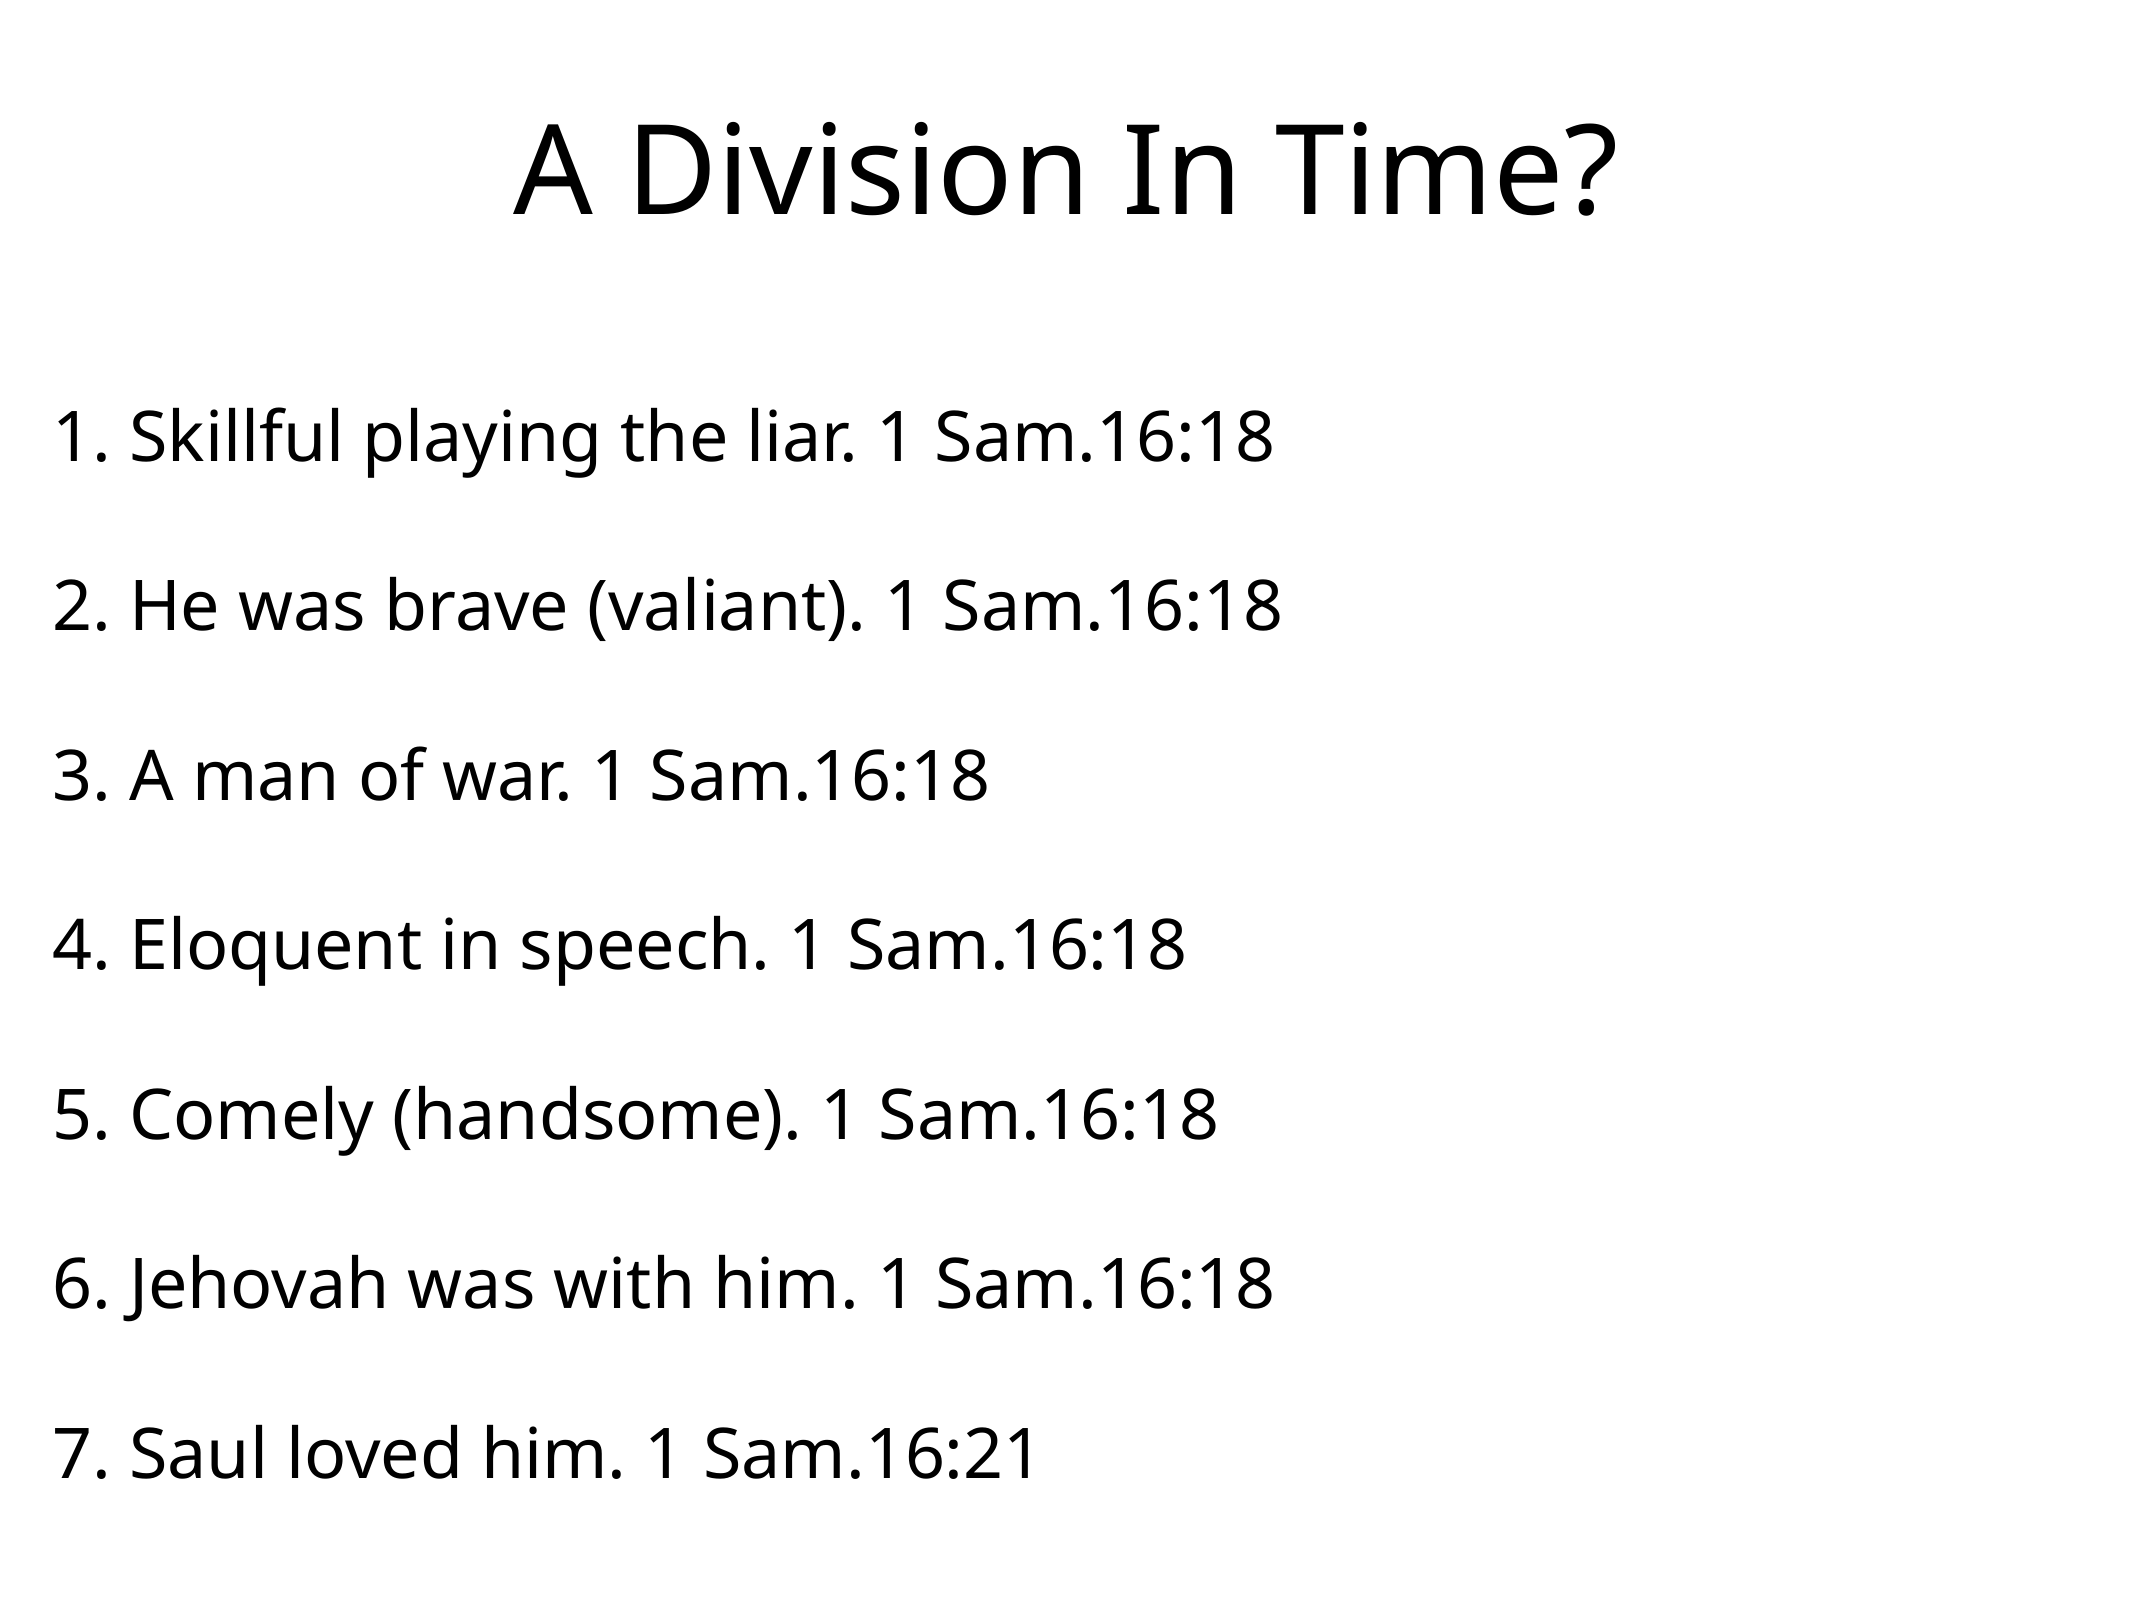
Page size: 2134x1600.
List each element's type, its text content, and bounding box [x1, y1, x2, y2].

title A Division In Time? [50, 41, 2084, 289]
list 1. Skillful playing the liar. 1 Sam.16:18 2. He was brave (valiant). 1 Sam.16:18 3. A man of war. 1 Sam.16:18 4. Eloquent in speech. 1 Sam.16:18 5. Comely (handsome). 1 Sam.16:18 6. Jehovah was with him. 1 Sam.16:18 7. Saul loved him. 1 Sam.16:21 [43, 321, 2090, 1562]
